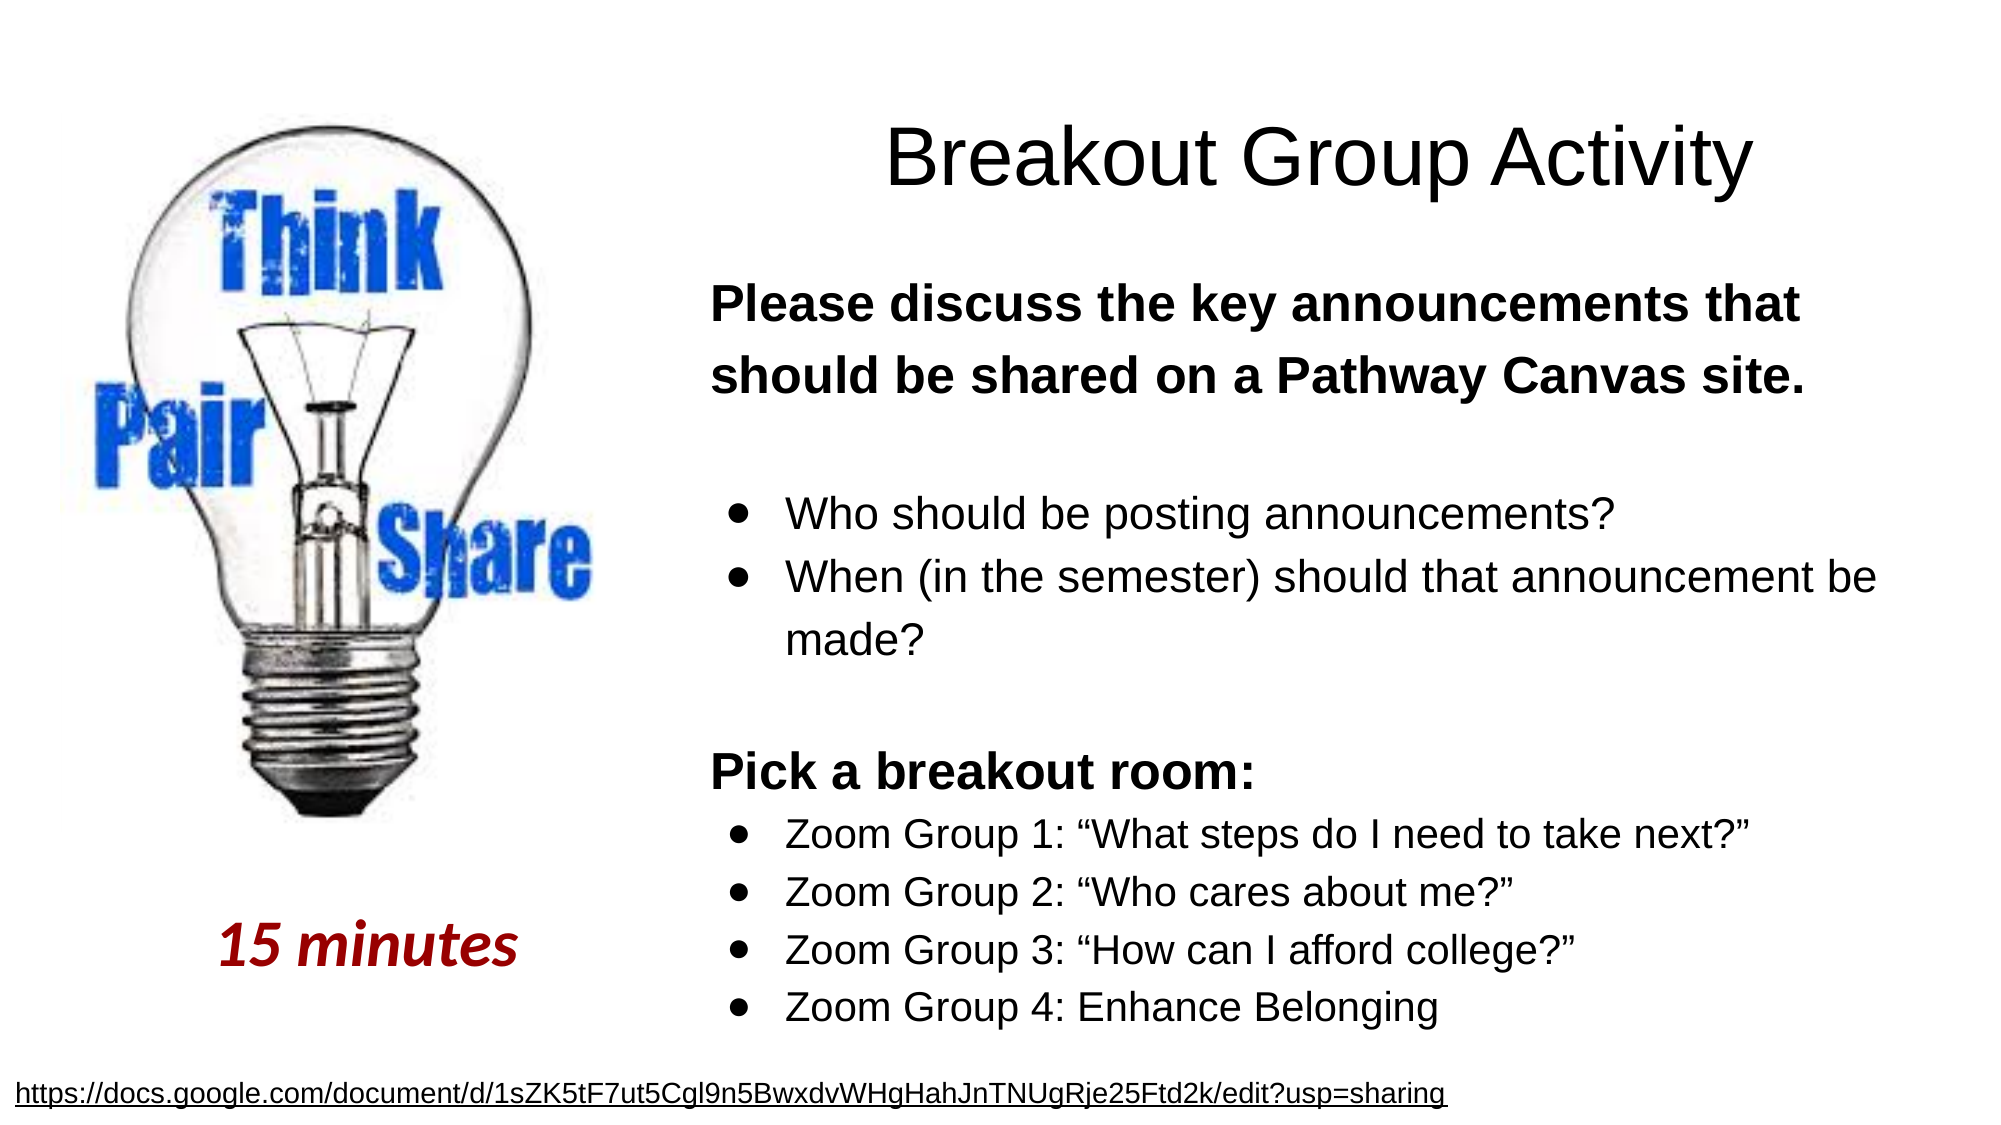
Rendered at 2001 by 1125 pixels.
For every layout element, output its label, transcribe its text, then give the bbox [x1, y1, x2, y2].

text_box Breakout Group Activity Please discuss the key announcements that should be shared on a Pathway Canvas site. Who should be posting announcements? When (in the semester) should that announcement be made? Pick a breakout room: Zoom Group 1: “What steps do I need to take next?” Zoom Group 2: “Who cares about me?” Zoom Group 3: “How can I afford college?” Zoom Group 4: Enhance Belonging [689, 82, 1949, 1059]
text_box https://docs.google.com/document/d/1sZK5tF7ut5Cgl9n5BwxdvWHgHahJnTNUgRje25Ftd2k/edit?usp=sharing [0, 1059, 2000, 1125]
text_box 15 minutes [162, 867, 570, 1000]
picture [60, 112, 599, 832]
